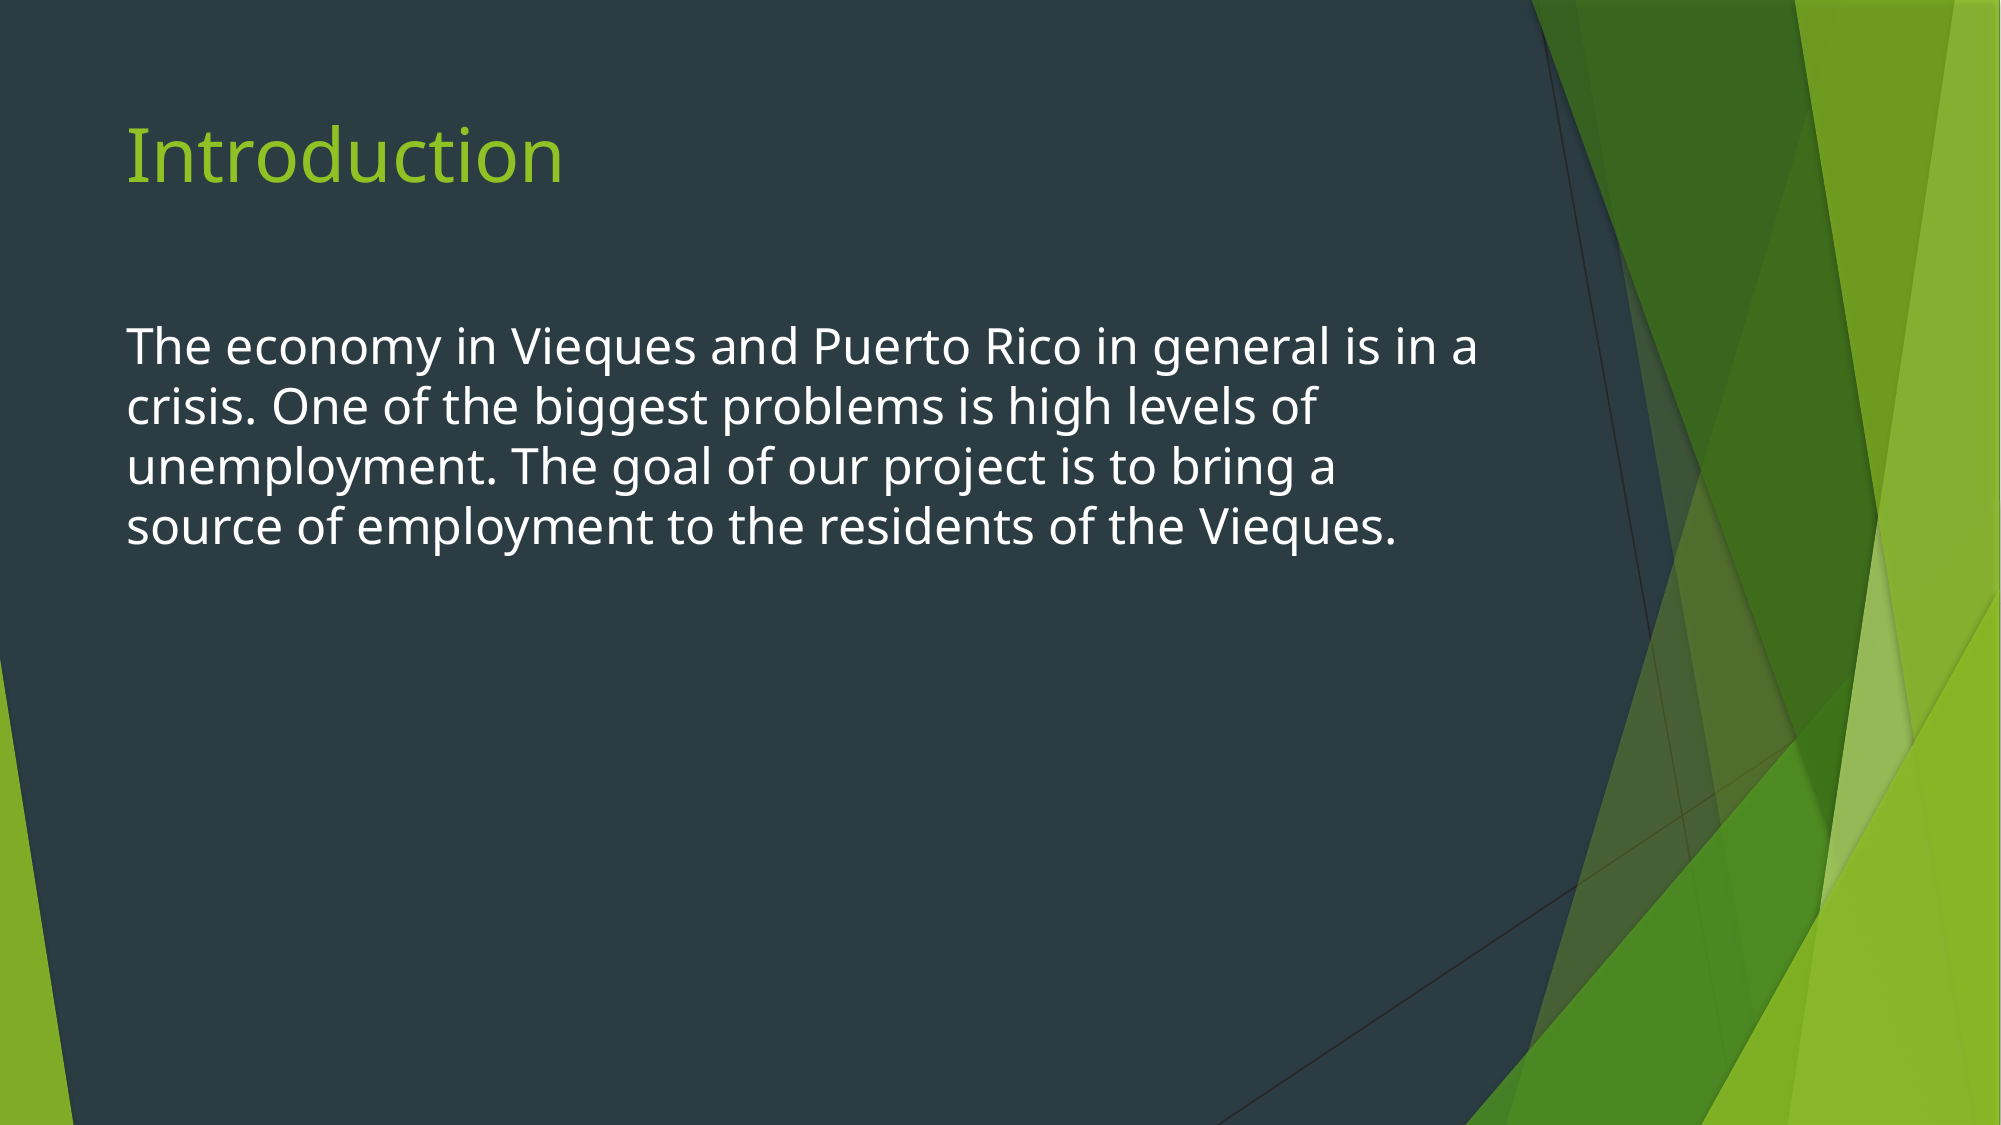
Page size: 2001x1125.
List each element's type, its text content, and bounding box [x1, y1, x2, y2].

list The economy in Vieques and Puerto Rico in general is in a crisis. One of the biggest problems is high levels of unemployment. The goal of our project is to bring a source of employment to the residents of the Vieques. [111, 241, 1522, 992]
title Introduction [111, 99, 1522, 241]
